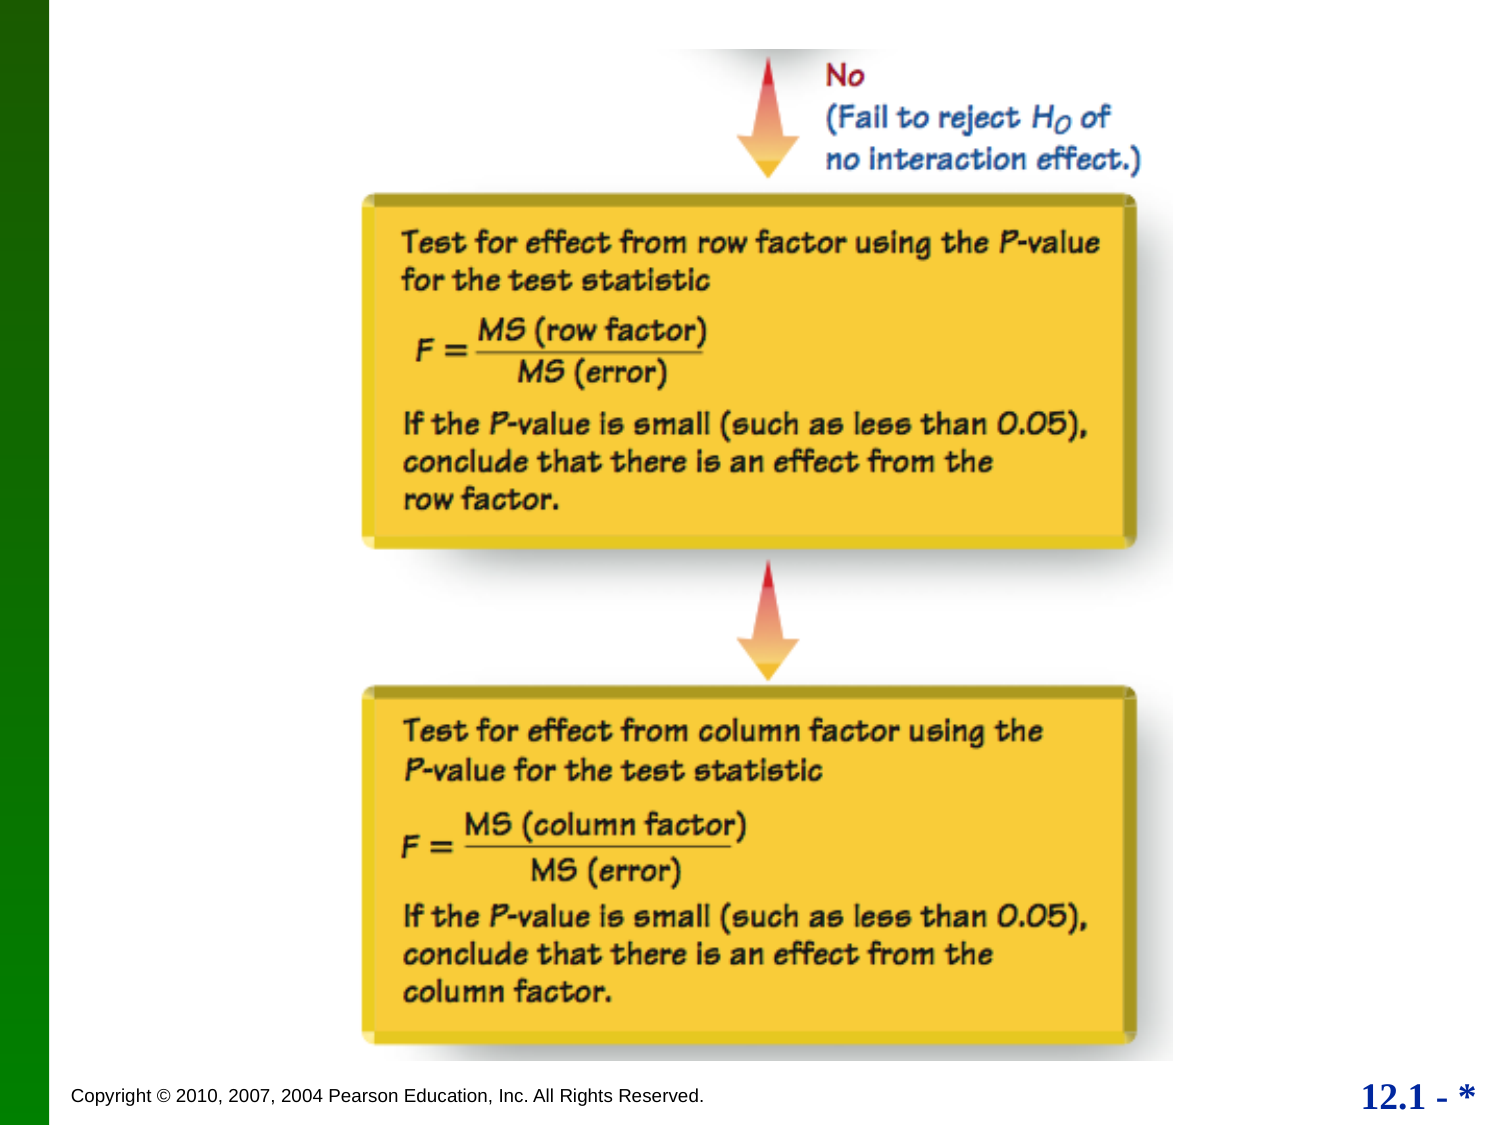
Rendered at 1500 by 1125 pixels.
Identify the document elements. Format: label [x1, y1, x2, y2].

picture [326, 49, 1174, 1061]
